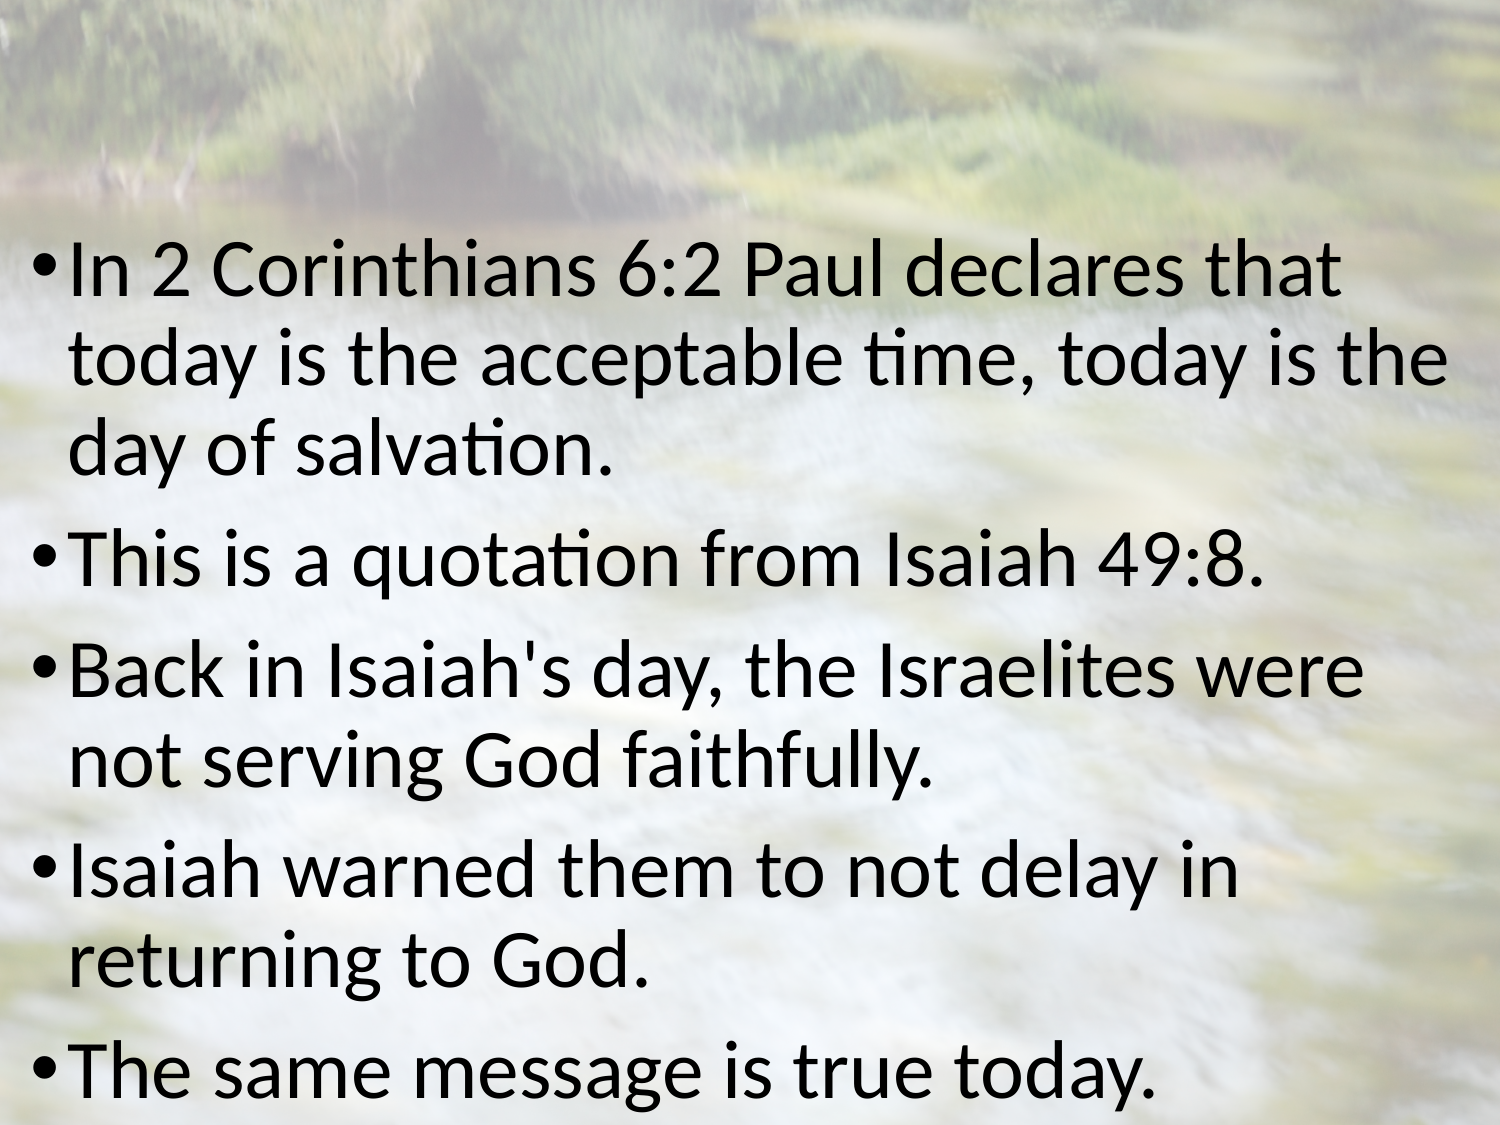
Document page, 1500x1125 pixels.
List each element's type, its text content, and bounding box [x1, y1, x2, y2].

list In 2 Corinthians 6:2 Paul declares that today is the acceptable time, today is the day of salvation. This is a quotation from Isaiah 49:8. Back in Isaiah's day, the Israelites were not serving God faithfully. Isaiah warned them to not delay in returning to God. The same message is true today. [15, 216, 1476, 1125]
